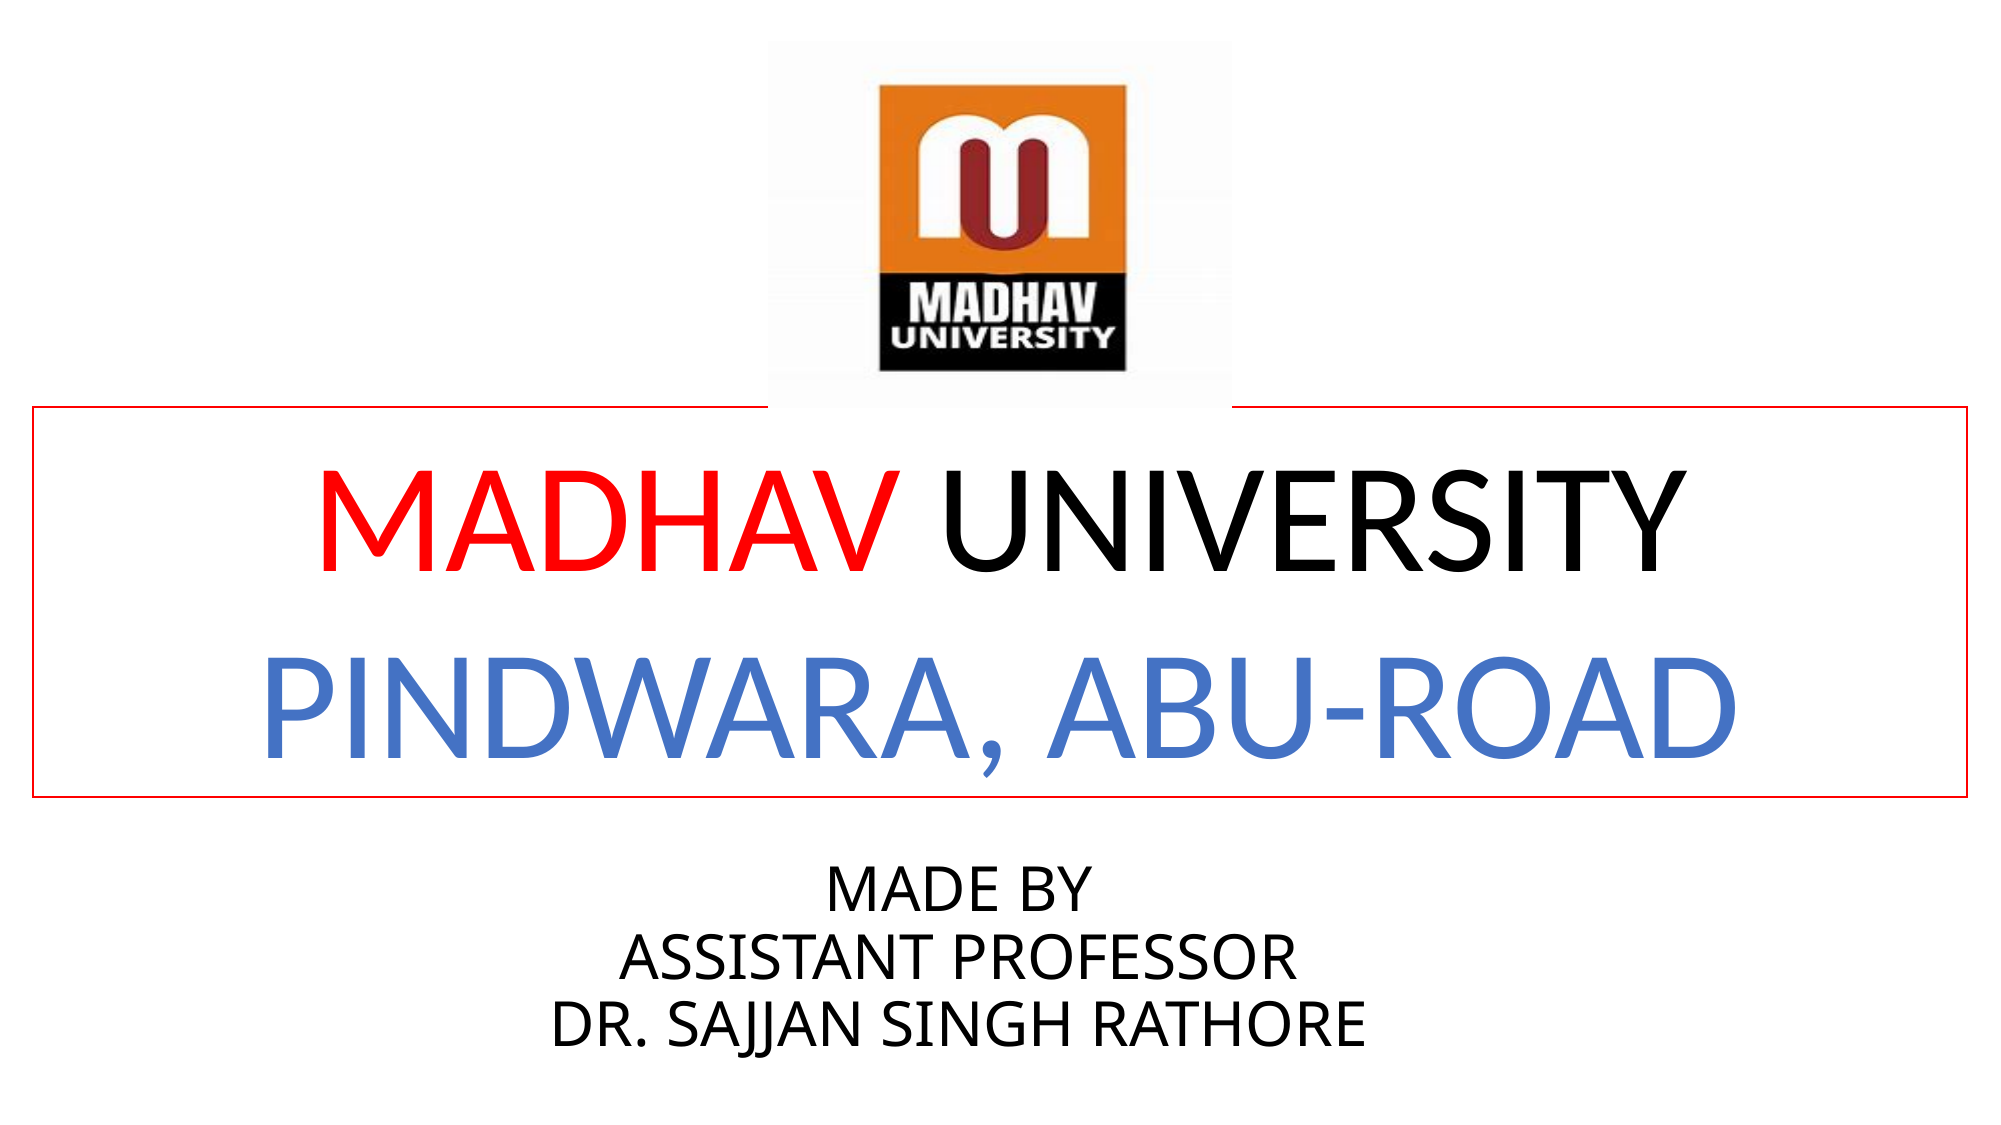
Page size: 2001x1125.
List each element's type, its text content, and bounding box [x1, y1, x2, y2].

text_box MADHAV UNIVERSITY PINDWARA, ABU-ROAD [32, 406, 1968, 798]
picture [768, 41, 1232, 408]
title MADE BY ASSISTANT PROFESSOR DR. SAJJAN SINGH RATHORE [96, 850, 1822, 1068]
